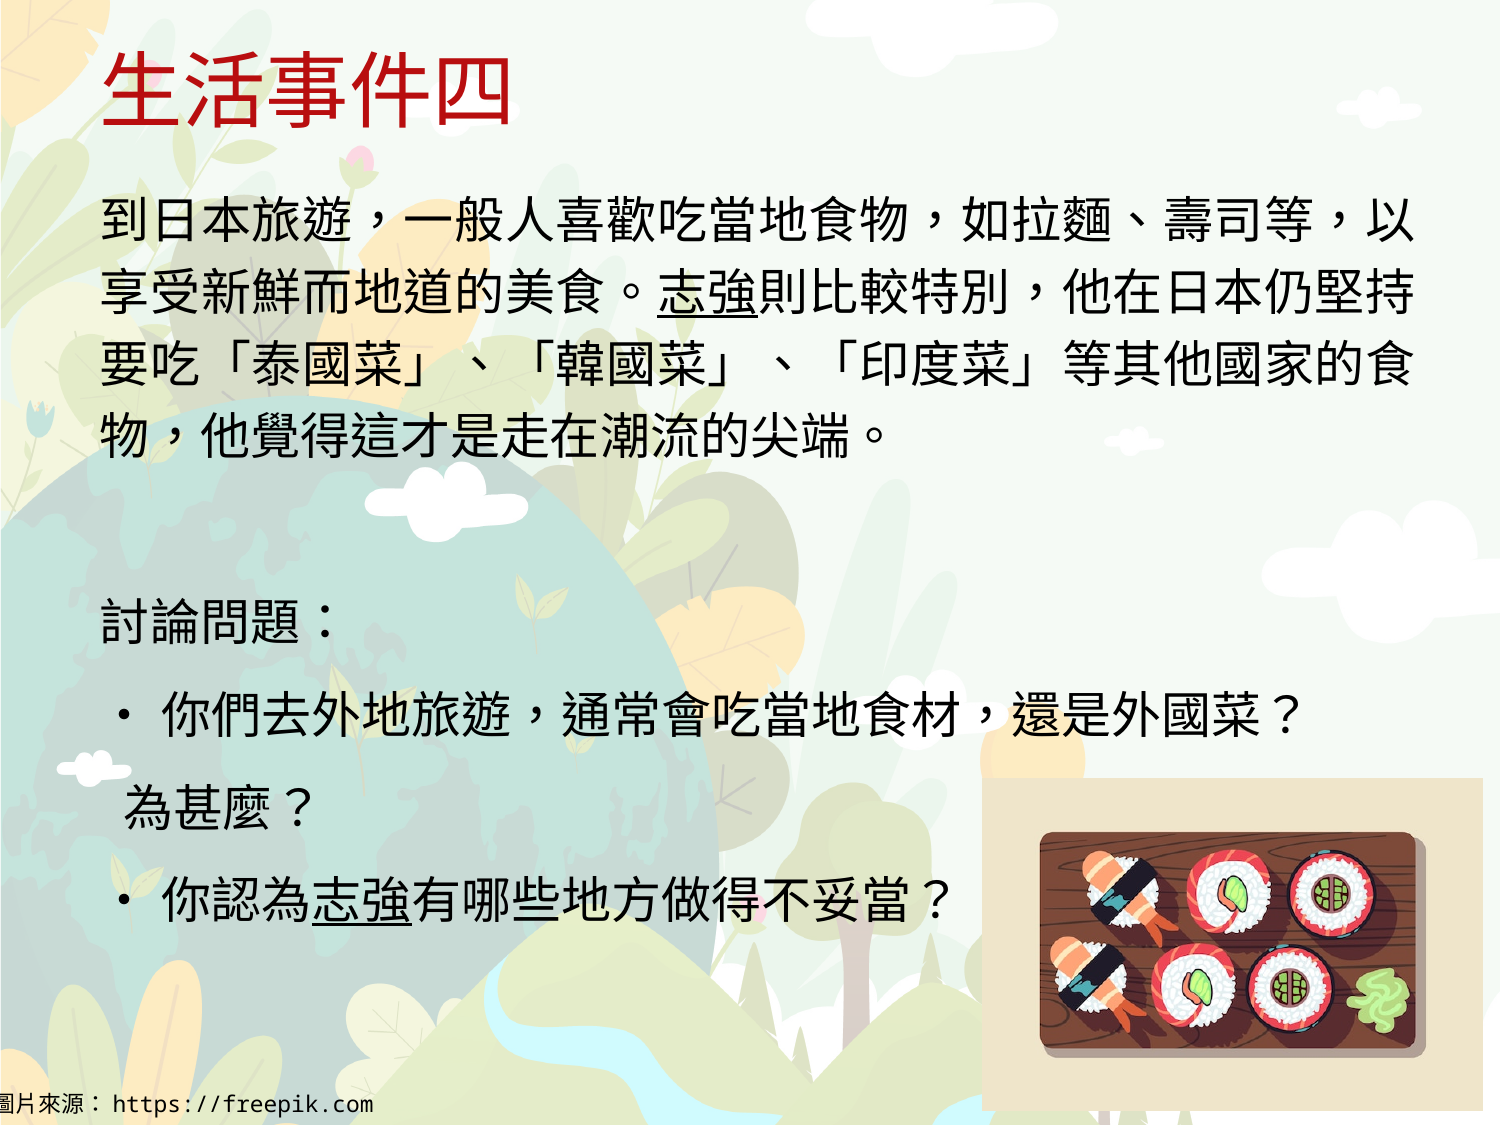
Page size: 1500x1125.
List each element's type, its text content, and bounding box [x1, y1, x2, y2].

list 到日本旅遊，一般人喜歡吃當地食物，如拉麵、壽司等，以享受新鮮而地道的美食。志強則比較特別，他在日本仍堅持要吃「泰國菜」、「韓國菜」、「印度菜」等其他國家的食物，他覺得這才是走在潮流的尖端。 討論問題： ‧你們去外地旅遊，通常會吃當地食材，還是外國菜？ 為甚麼？ ‧你認為志強有哪些地方做得不妥當？ [84, 169, 1431, 926]
picture [982, 777, 1483, 1112]
title 生活事件四 [84, 0, 1364, 169]
text_box 圖片來源：https://freepik.com [0, 1082, 389, 1125]
